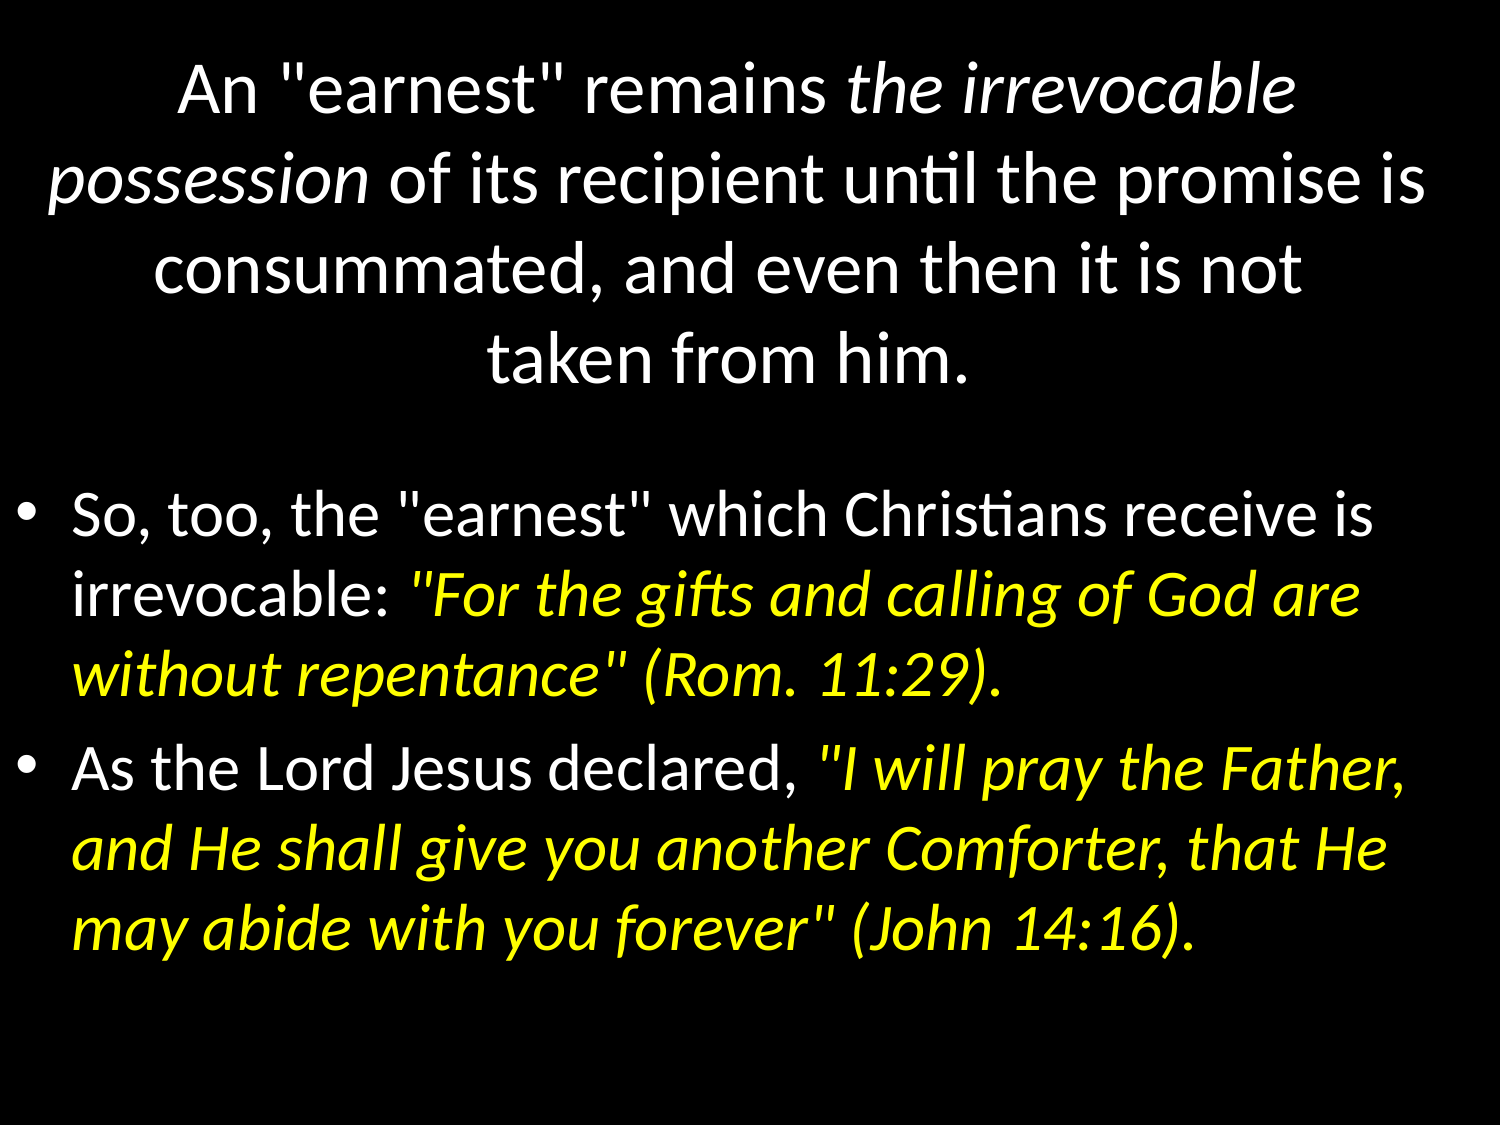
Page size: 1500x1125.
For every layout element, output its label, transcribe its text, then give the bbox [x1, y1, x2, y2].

title An "earnest" remains the irrevocable possession of its recipient until the promise is consummated, and even then it is not taken from him. [0, 0, 1475, 438]
list So, too, the "earnest" which Christians receive is irrevocable: "For the gifts and calling of God are without repentance" (Rom. 11:29). As the Lord Jesus declared, "I will pray the Father, and He shall give you another Comforter, that He may abide with you forever" (John 14:16). [0, 462, 1500, 1125]
